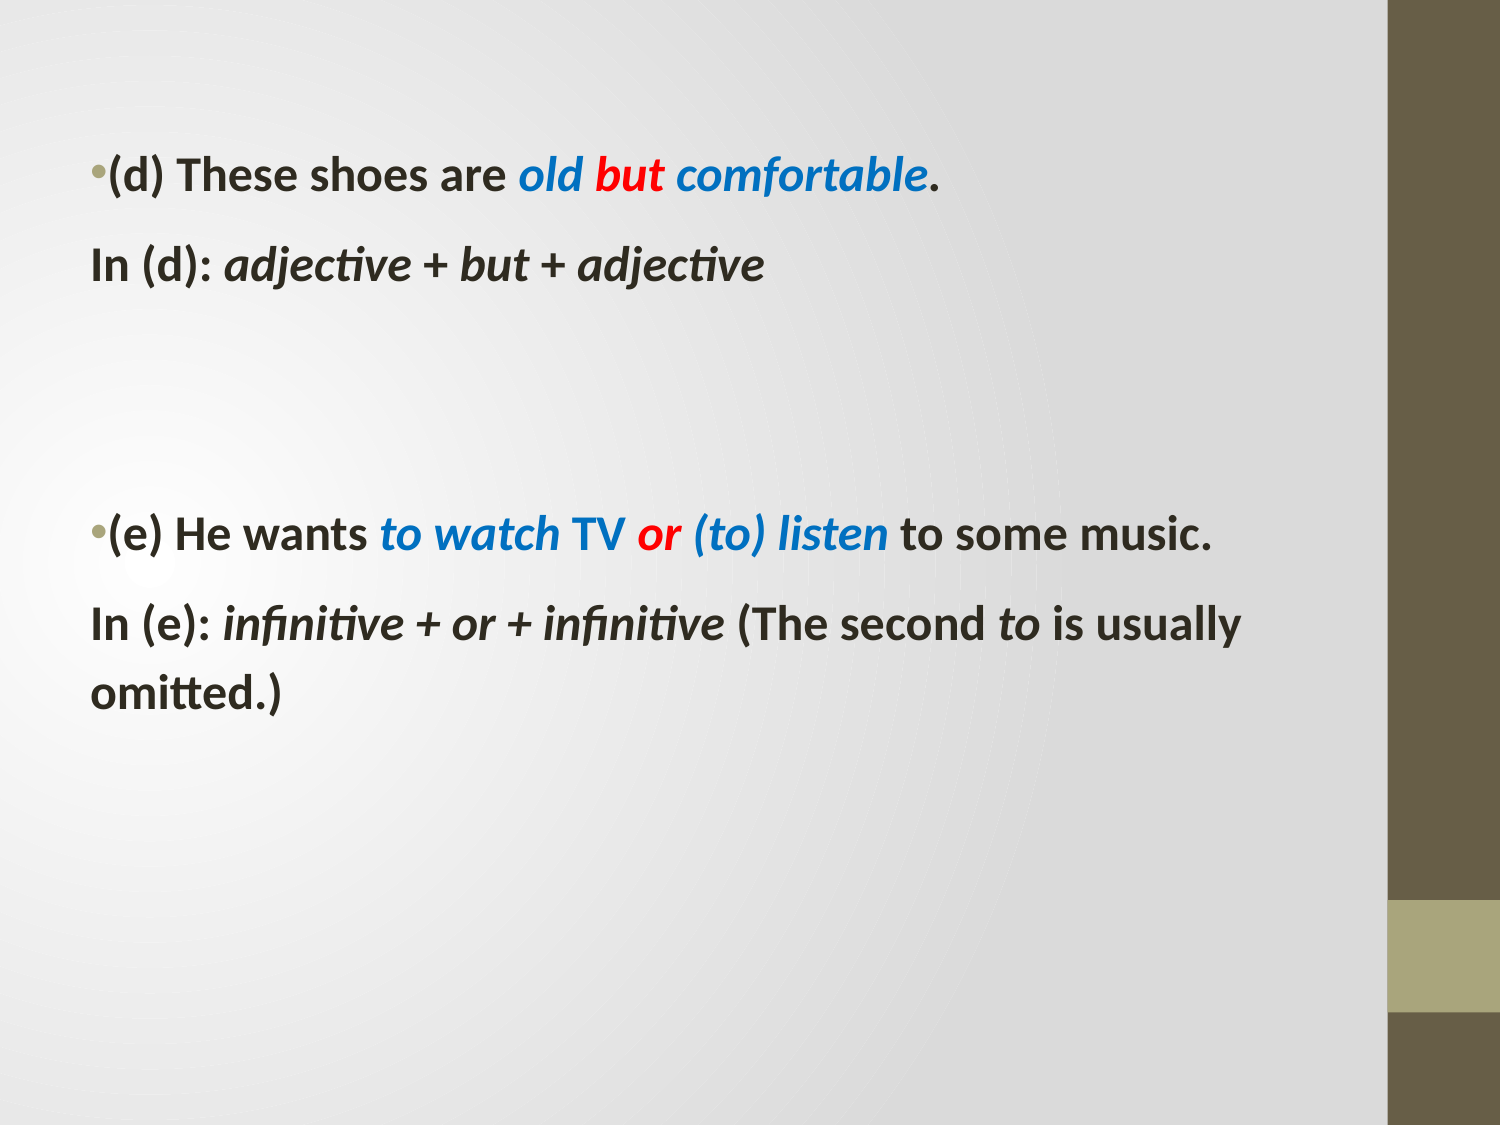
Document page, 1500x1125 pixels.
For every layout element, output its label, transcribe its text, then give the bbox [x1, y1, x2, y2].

list (d) These shoes are old but comfortable. In (d): adjective + but + adjective (e) He wants to watch TV or (to) listen to some music. In (e): infinitive + or + infinitive (The second to is usually omitted.) [75, 125, 1325, 1050]
